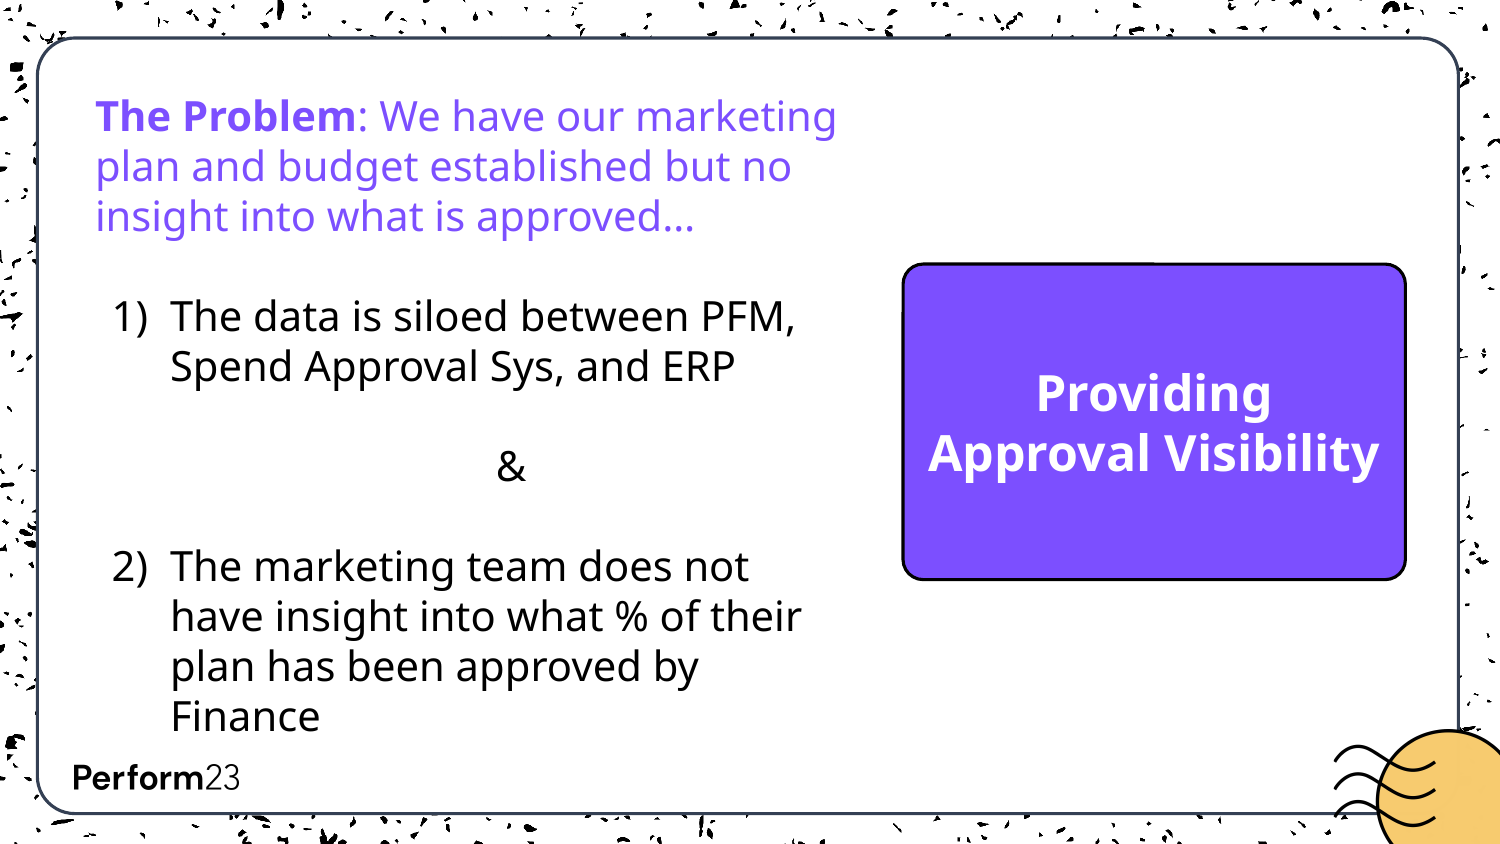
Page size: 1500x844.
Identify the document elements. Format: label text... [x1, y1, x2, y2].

picture [0, 0, 1500, 844]
text_box The Problem: We have our marketing plan and budget established but no insight into what is approved… The data is siloed between PFM, Spend Approval Sys, and ERP & The marketing team does not have insight into what % of their plan has been approved by Finance [79, 74, 867, 805]
text_box Providing Approval Visibility [903, 264, 1406, 580]
